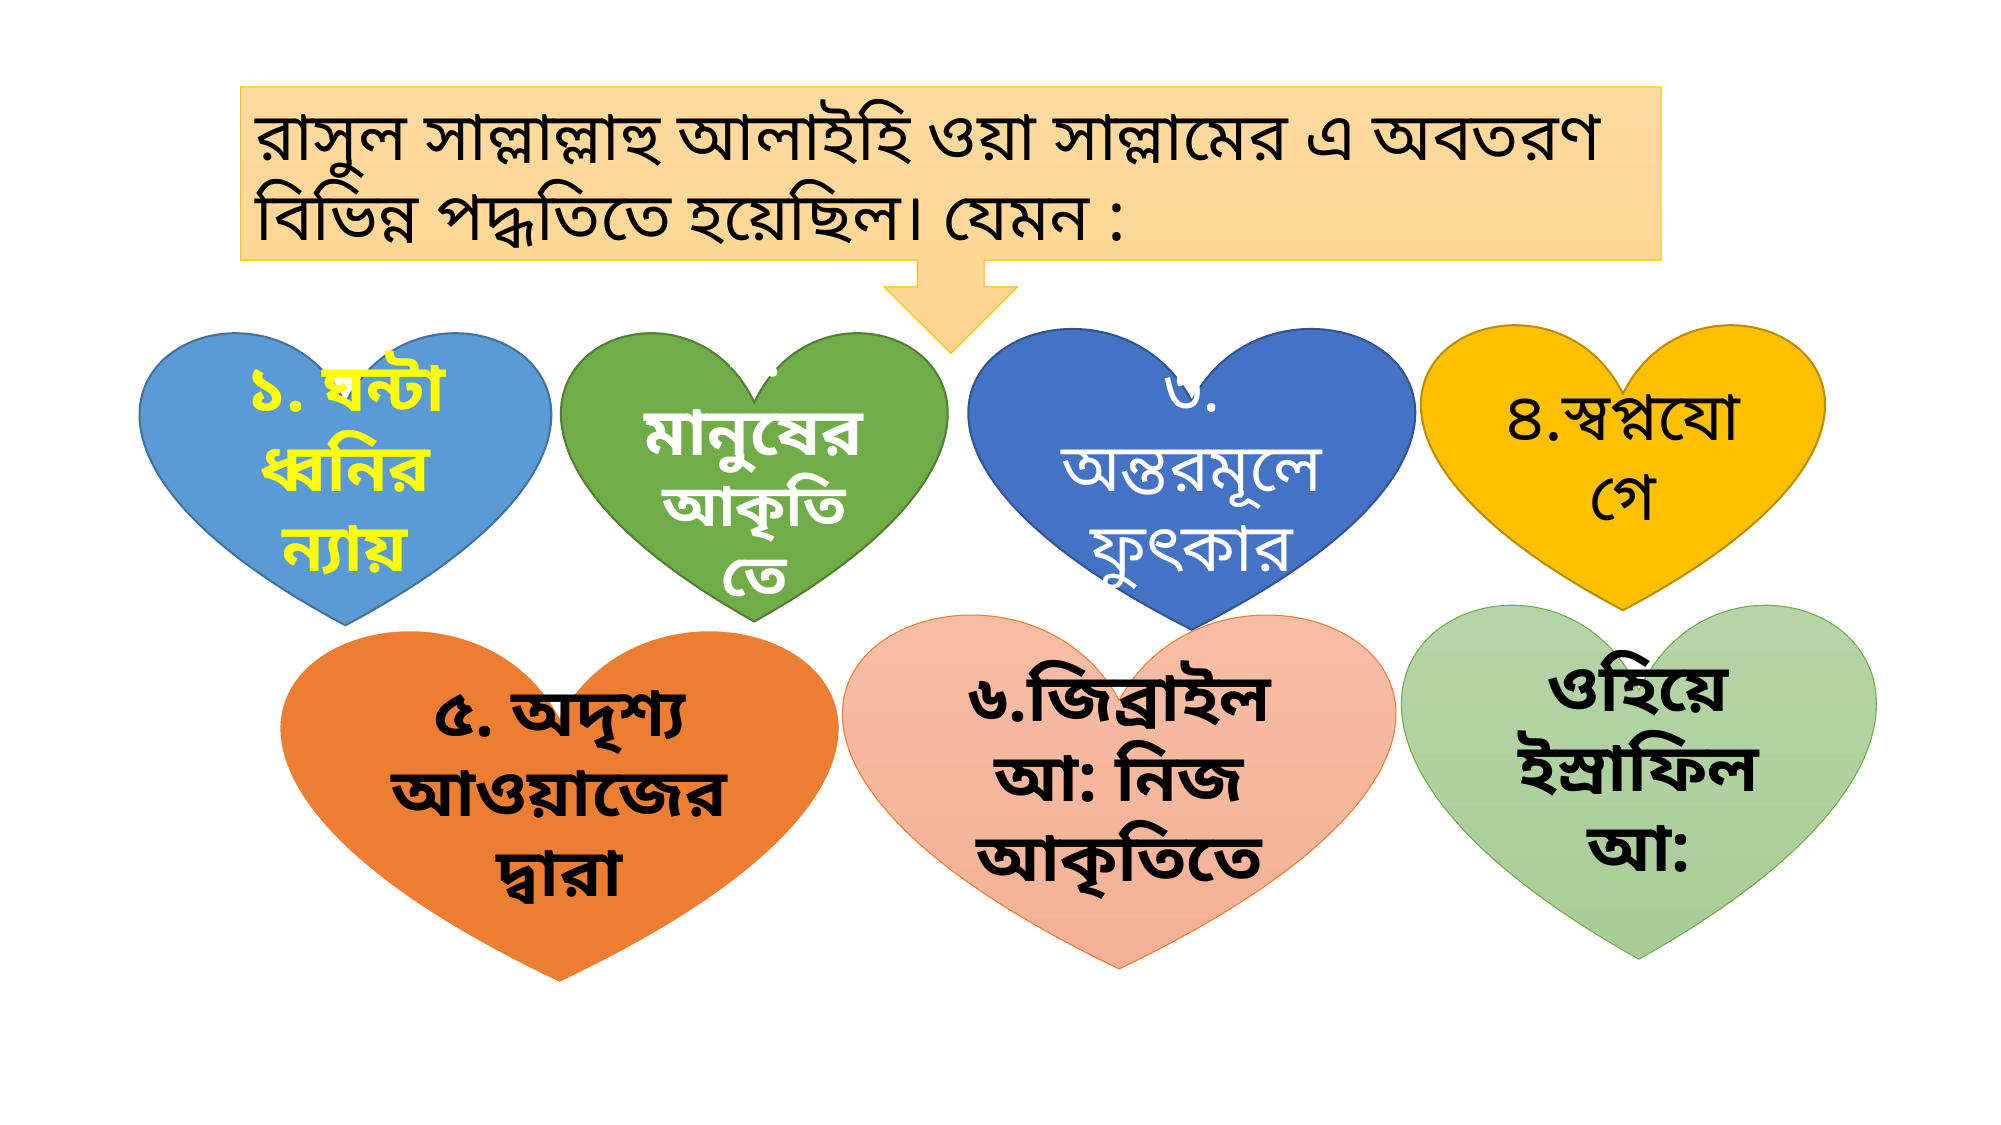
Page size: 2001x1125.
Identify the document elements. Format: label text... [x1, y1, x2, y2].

text_box ৬.জিব্রাইল আ: নিজ আকৃতিতে [841, 614, 1397, 970]
text_box ৪.স্বপ্নযোগে [1419, 324, 1827, 612]
text_box ১. ঘন্টা ধ্বনির ন্যায় [138, 332, 553, 627]
text_box ওহিয়ে ইস্রাফিল আ: [1400, 604, 1877, 960]
text_box ৫. অদৃশ্য আওয়াজের দ্বারা [277, 628, 842, 986]
text_box ২. মানুষের আকৃতিতে [559, 332, 949, 623]
text_box ৩. অন্তরমূলে ফুৎকার [967, 327, 1417, 631]
text_box রাসুল সাল্লাল্লাহু আলাইহি ওয়া সাল্লামের এ অবতরণ বিভিন্ন পদ্ধতিতে হয়েছিল। যেমন : [240, 86, 1662, 355]
